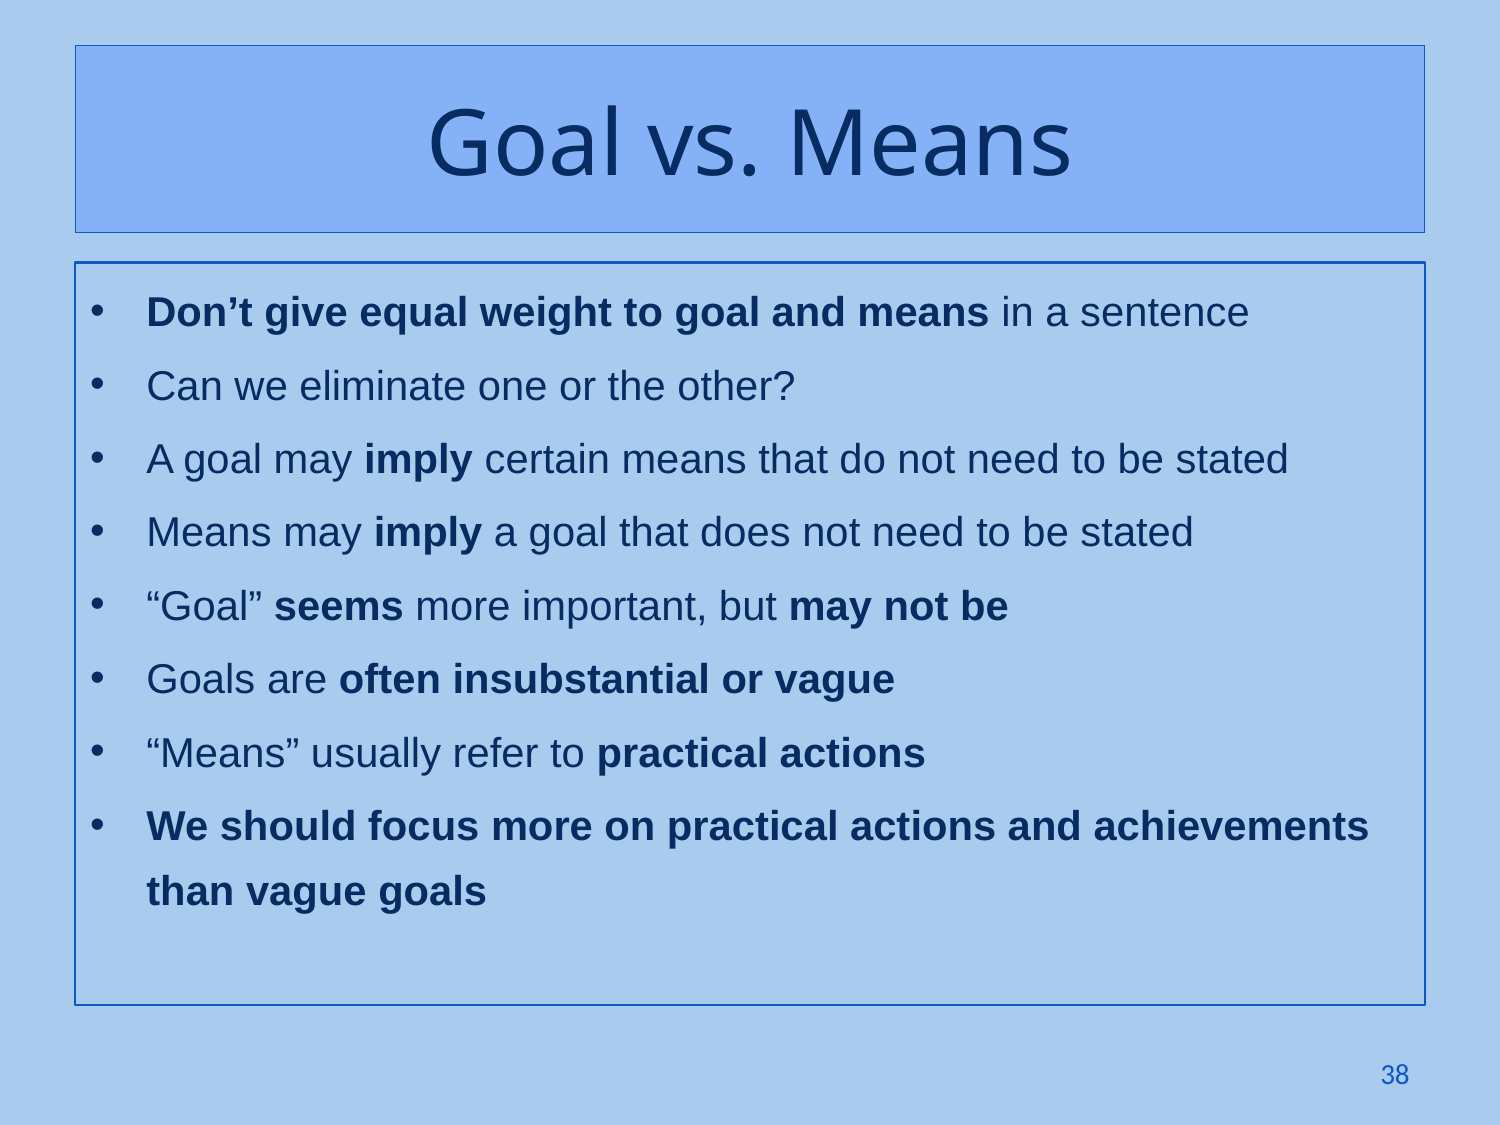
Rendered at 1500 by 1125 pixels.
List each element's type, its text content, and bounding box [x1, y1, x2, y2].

title Goal vs. Means [75, 45, 1425, 233]
slide_number 38 [1074, 1042, 1425, 1103]
list Don’t give equal weight to goal and means in a sentence Can we eliminate one or the other? A goal may imply certain means that do not need to be stated Means may imply a goal that does not need to be stated “Goal” seems more important, but may not be Goals are often insubstantial or vague “Means” usually refer to practical actions We should focus more on practical actions and achievements than vague goals [75, 262, 1425, 1005]
